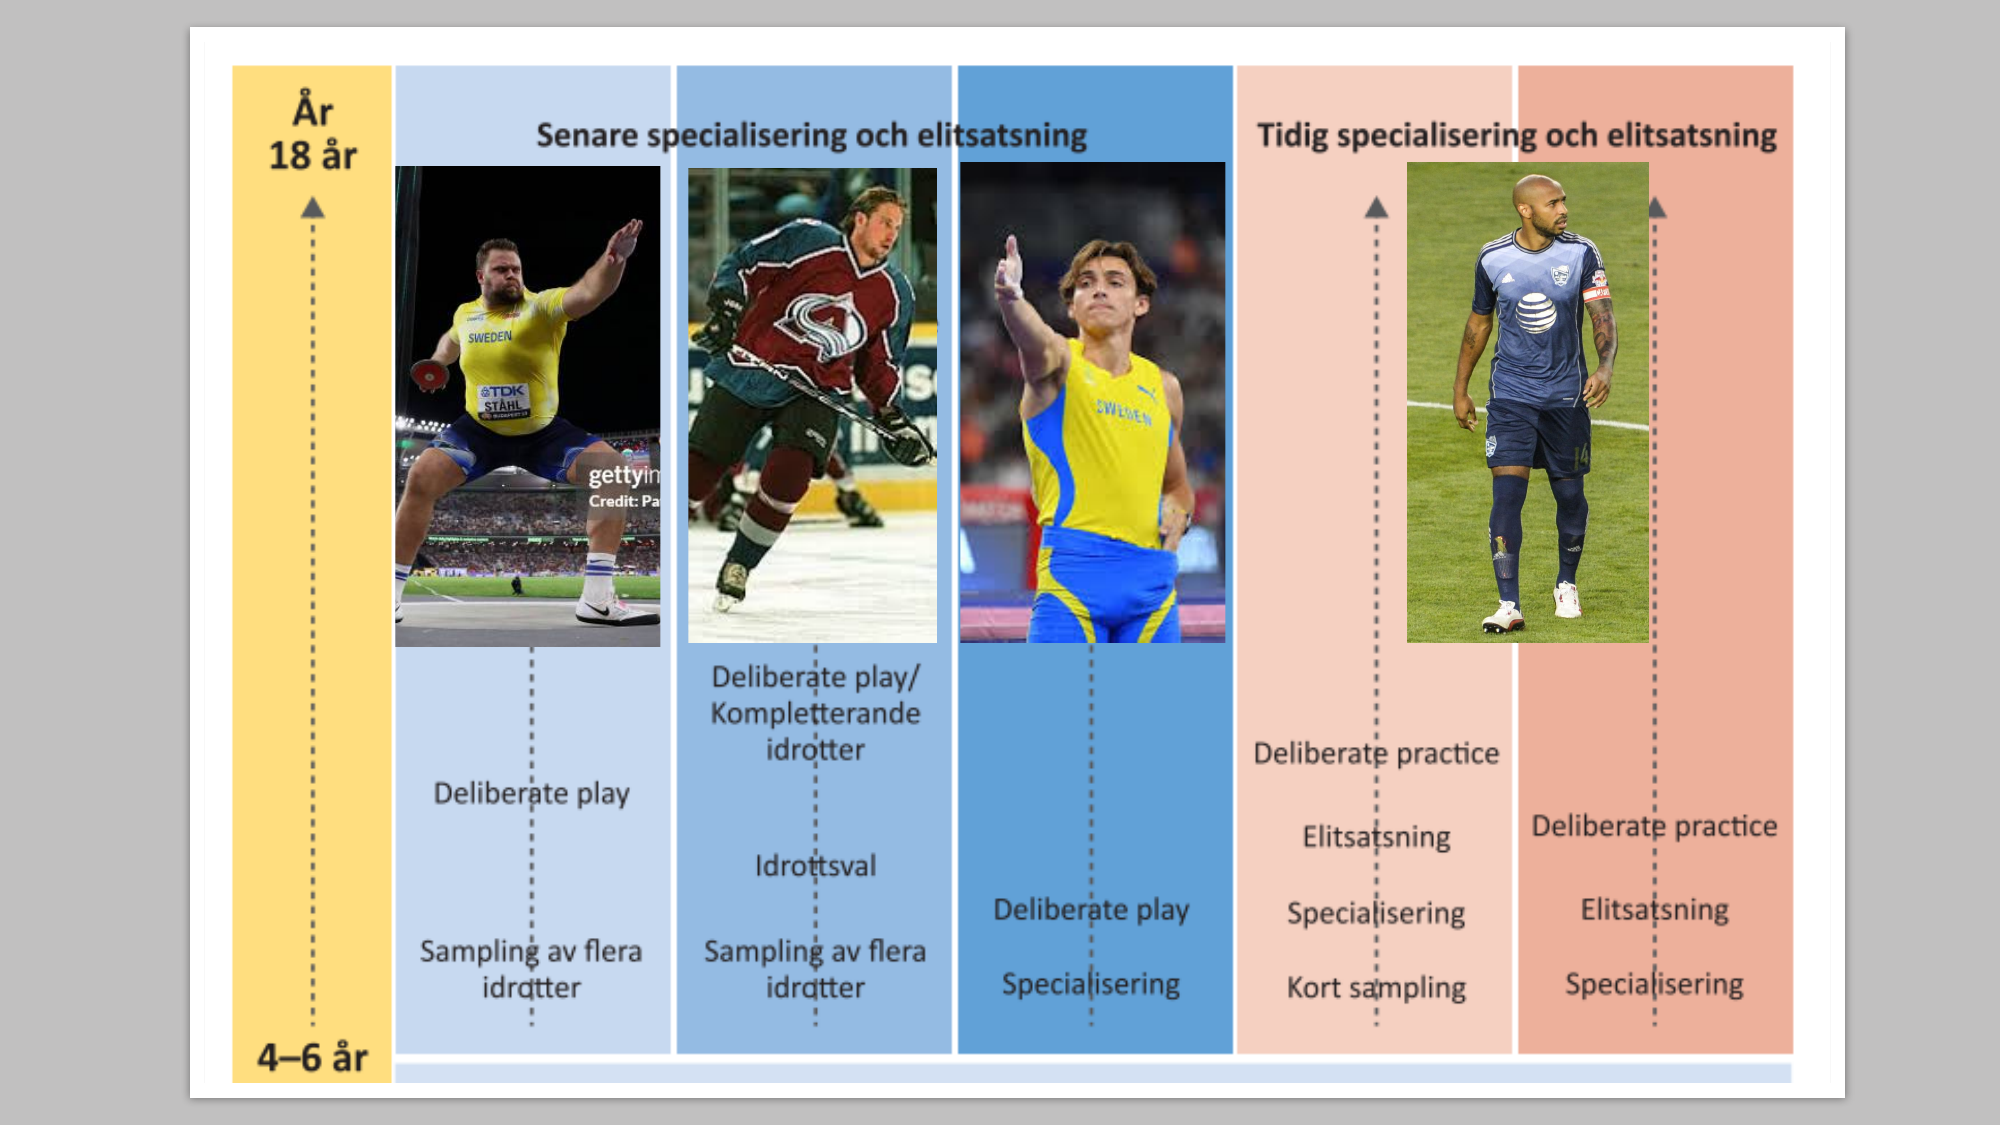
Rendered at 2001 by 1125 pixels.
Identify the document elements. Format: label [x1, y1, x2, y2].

picture [0, 0, 2000, 1125]
list [1407, 162, 1649, 644]
